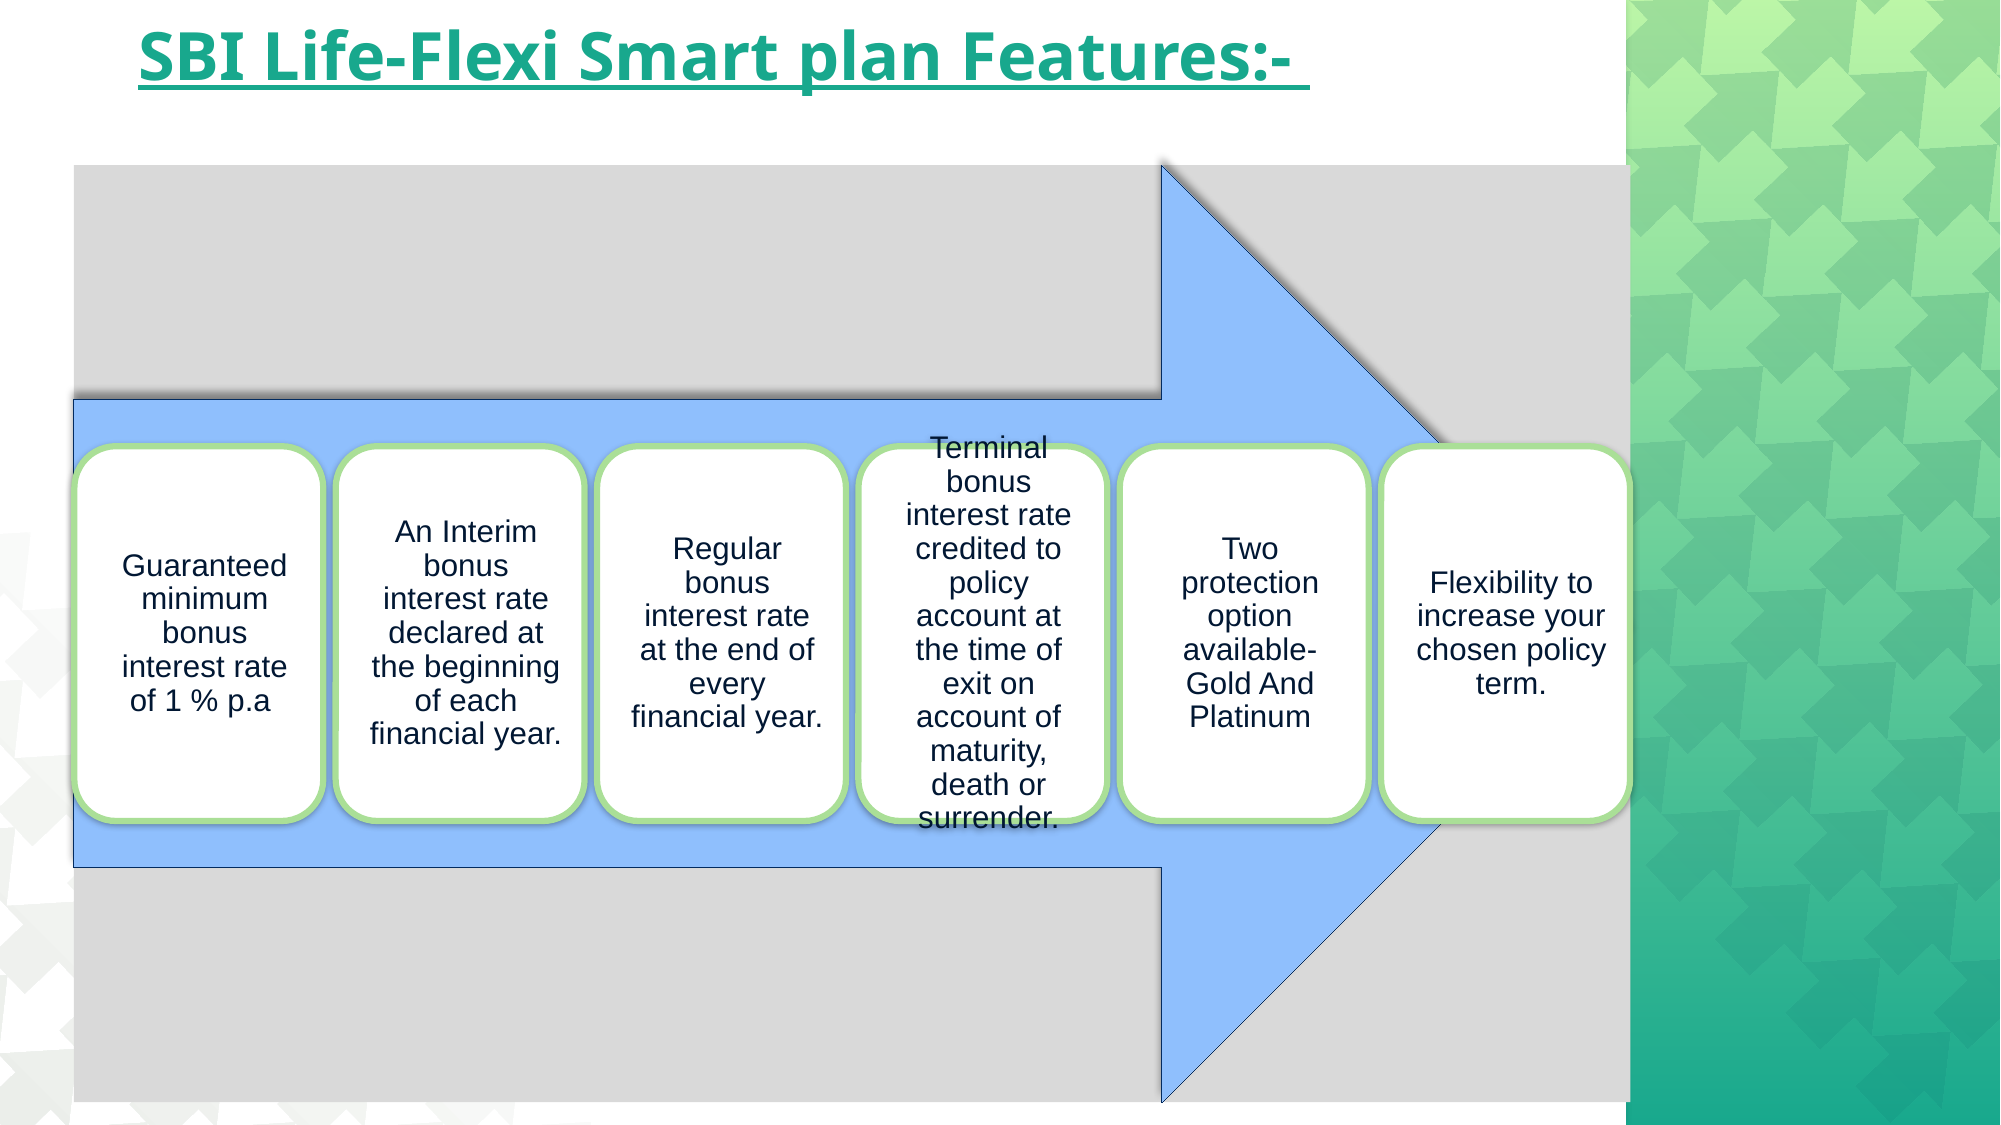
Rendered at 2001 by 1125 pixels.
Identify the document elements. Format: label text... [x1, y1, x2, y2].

title SBI Life-Flexi Smart plan Features:- [138, 22, 1479, 118]
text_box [73, 164, 1631, 1103]
